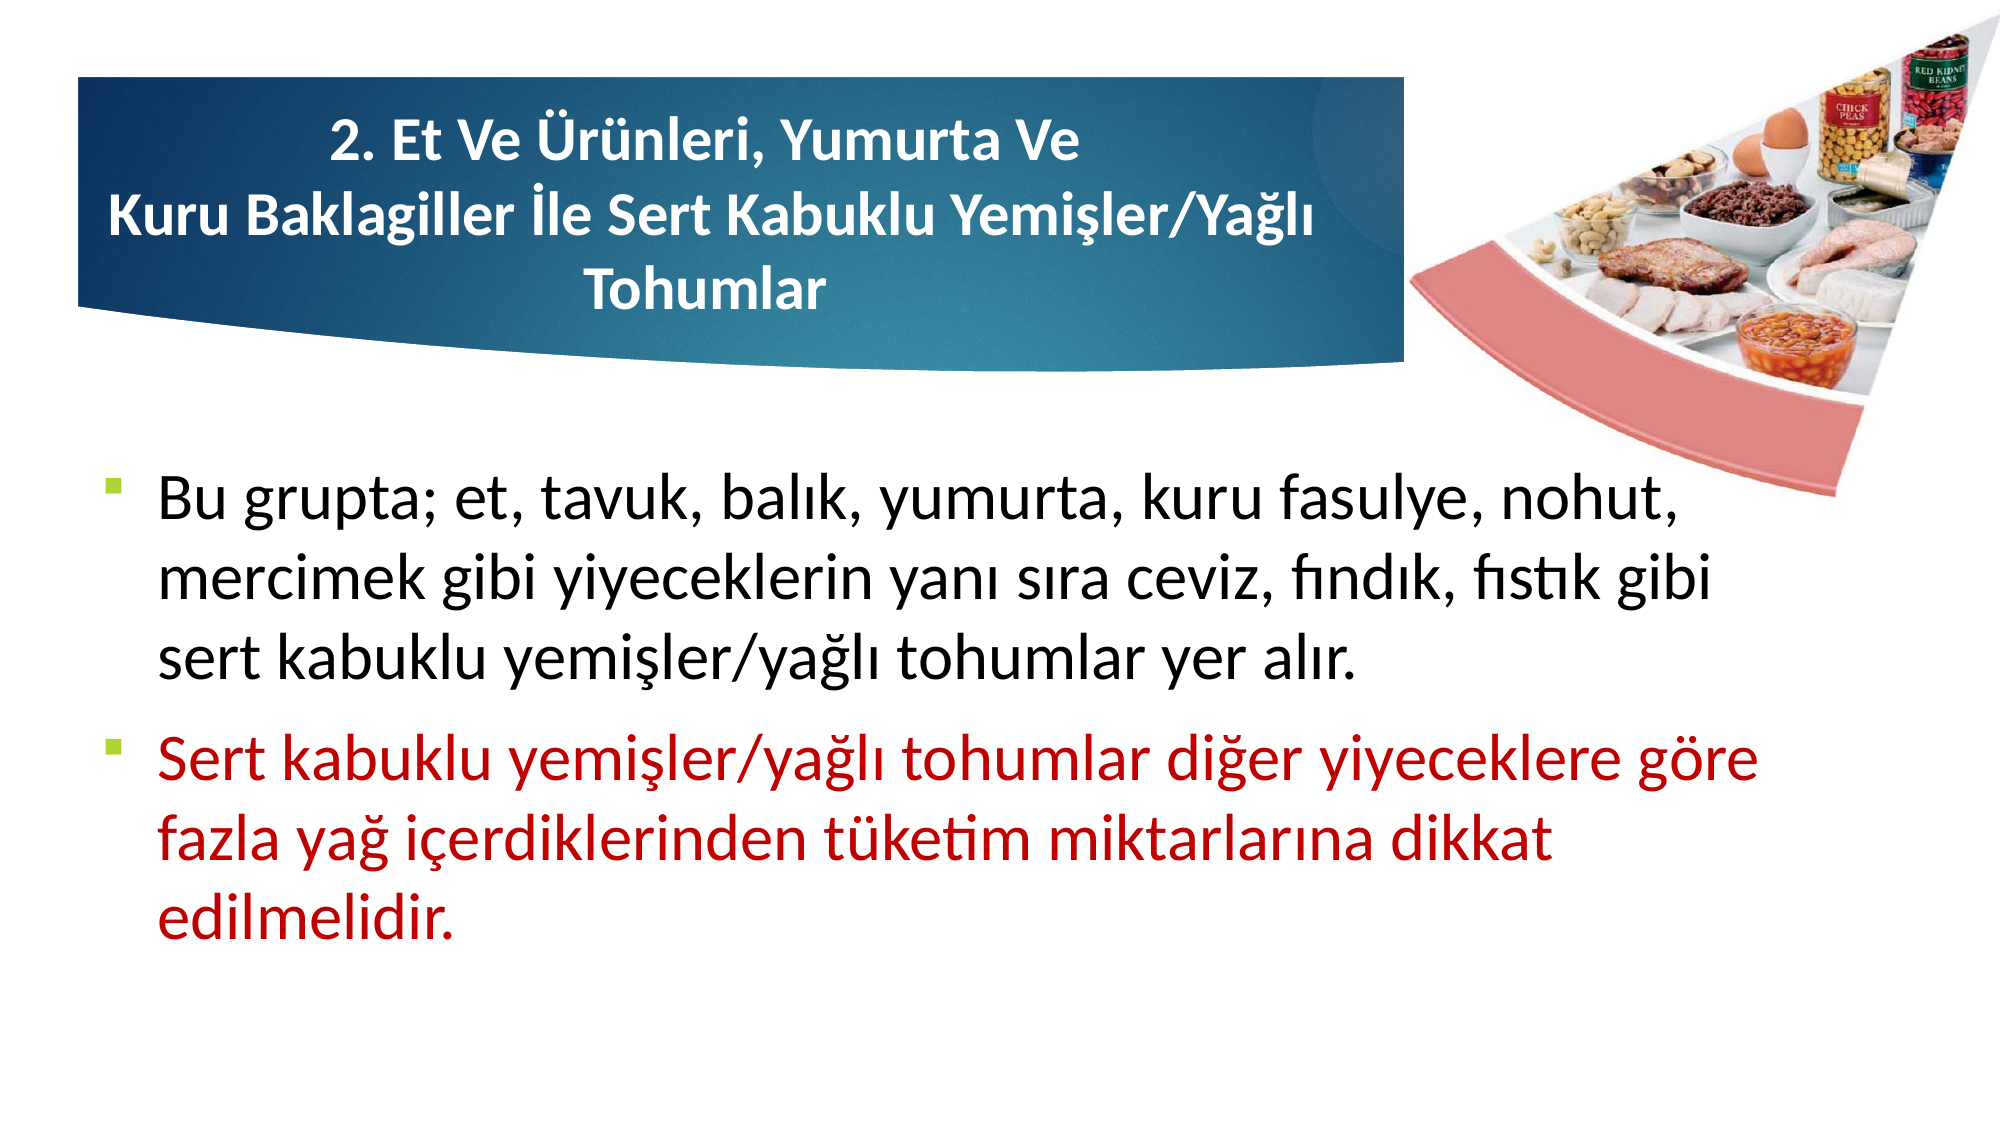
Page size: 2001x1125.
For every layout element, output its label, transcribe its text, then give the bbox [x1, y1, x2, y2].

title 2. Et Ve Ürünleri, Yumurta Ve Kuru Baklagiller İle Sert Kabuklu Yemişler/Yağlı Tohumlar [40, 93, 1371, 327]
list Bu grupta; et, tavuk, balık, yumurta, kuru fasulye, nohut, mercimek gibi yiyeceklerin yanı sıra ceviz, fındık, fıstık gibi sert kabuklu yemişler/yağlı tohumlar yer alır. Sert kabuklu yemişler/yağlı tohumlar diğer yiyeceklere göre fazla yağ içerdiklerinden tüketim miktarlarına dikkat edilmelidir. [86, 445, 1815, 1125]
picture [1404, 0, 2000, 505]
